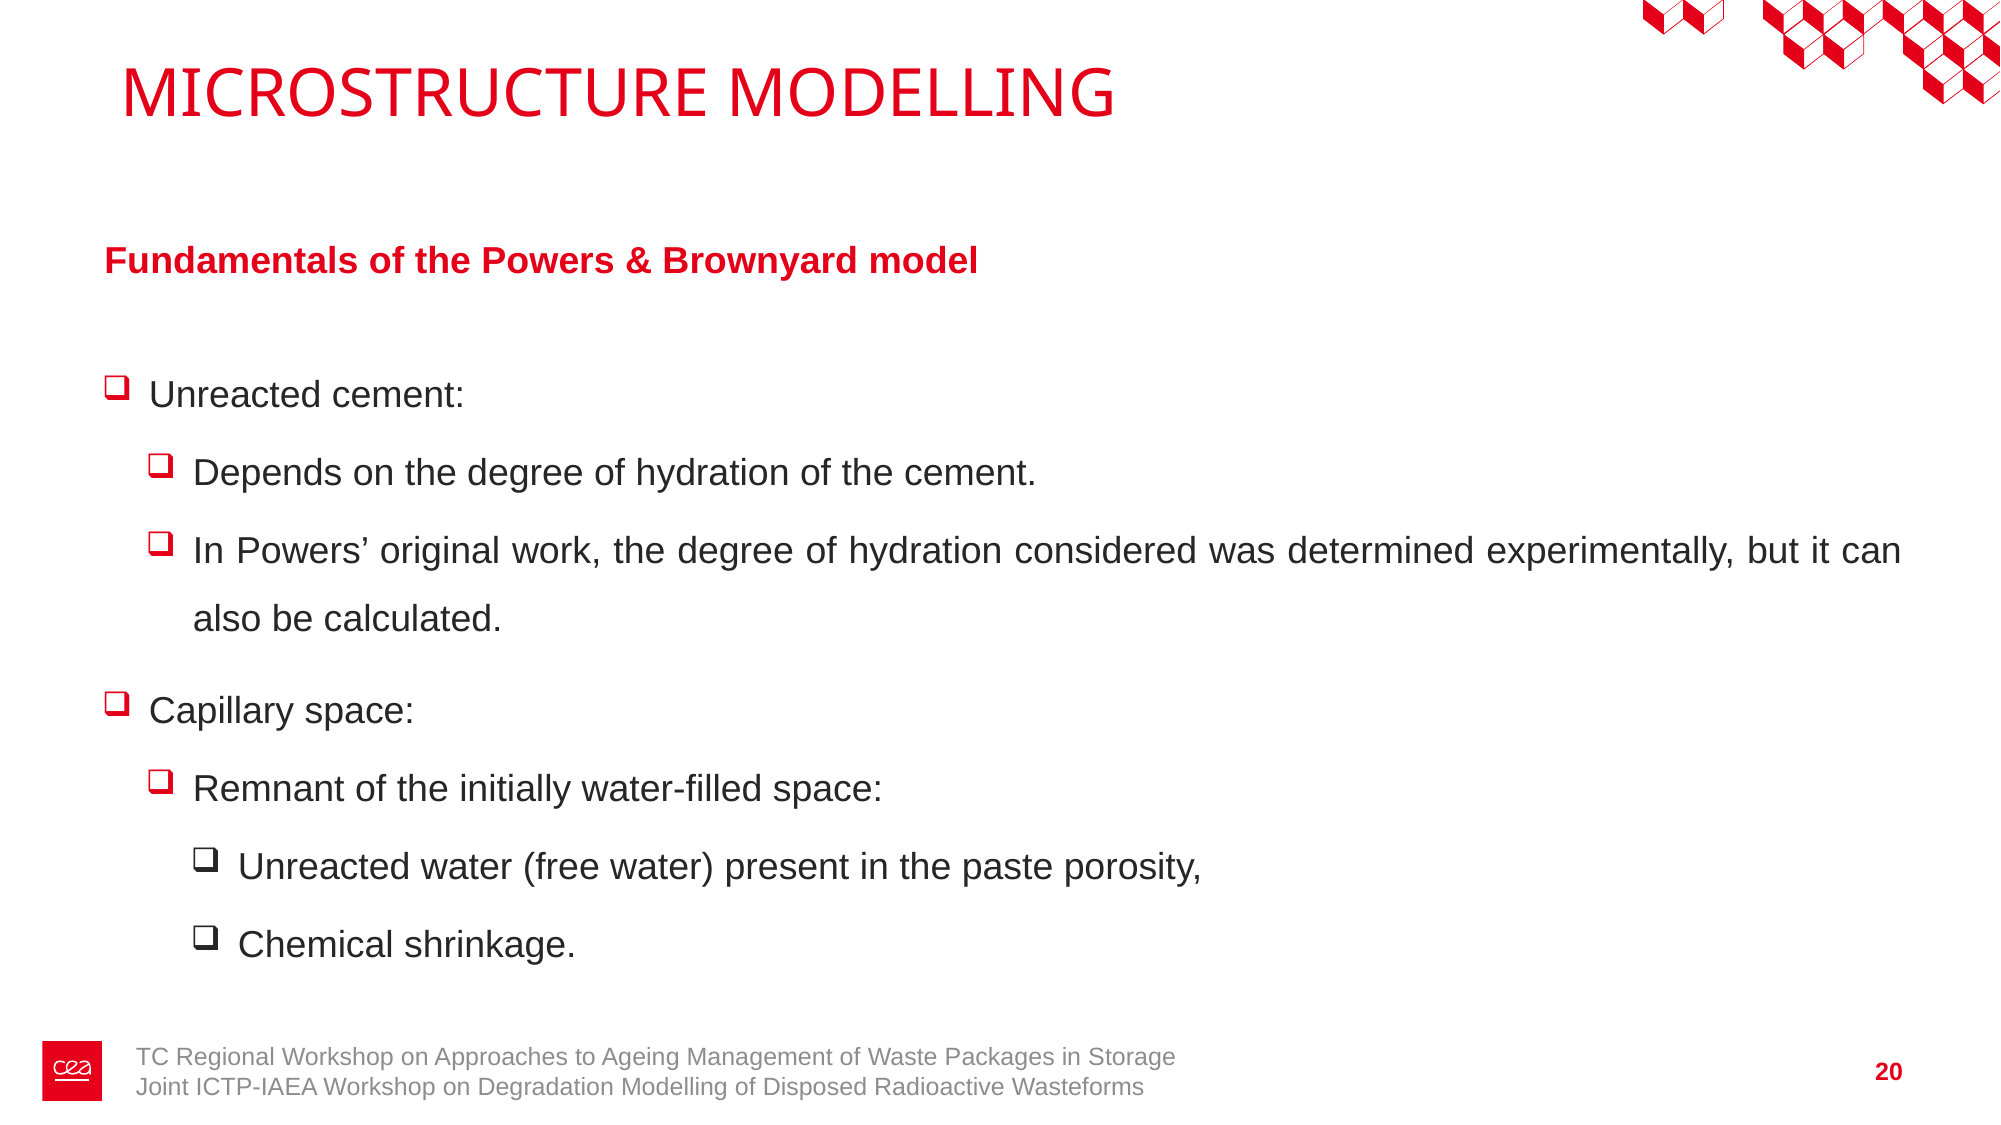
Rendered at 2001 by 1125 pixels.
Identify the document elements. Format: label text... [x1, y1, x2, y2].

footer TC Regional Workshop on Approaches to Ageing Management of Waste Packages in Storage Joint ICTP-IAEA Workshop on Degradation Modelling of Disposed Radioactive Wasteforms [120, 1040, 1571, 1101]
title MICROSTRUCTURE MODELLING [120, 51, 1880, 195]
list Unreacted cement: Depends on the degree of hydration of the cement. In Powers’ original work, the degree of hydration considered was determined experimentally, but it can also be calculated. Capillary space: Remnant of the initially water-filled space: Unreacted water (free water) present in the paste porosity, Chemical shrinkage. [102, 340, 1902, 1025]
slide_number 20 [1804, 1040, 1919, 1101]
text_box Fundamentals of the Powers & Brownyard model [104, 229, 1865, 336]
